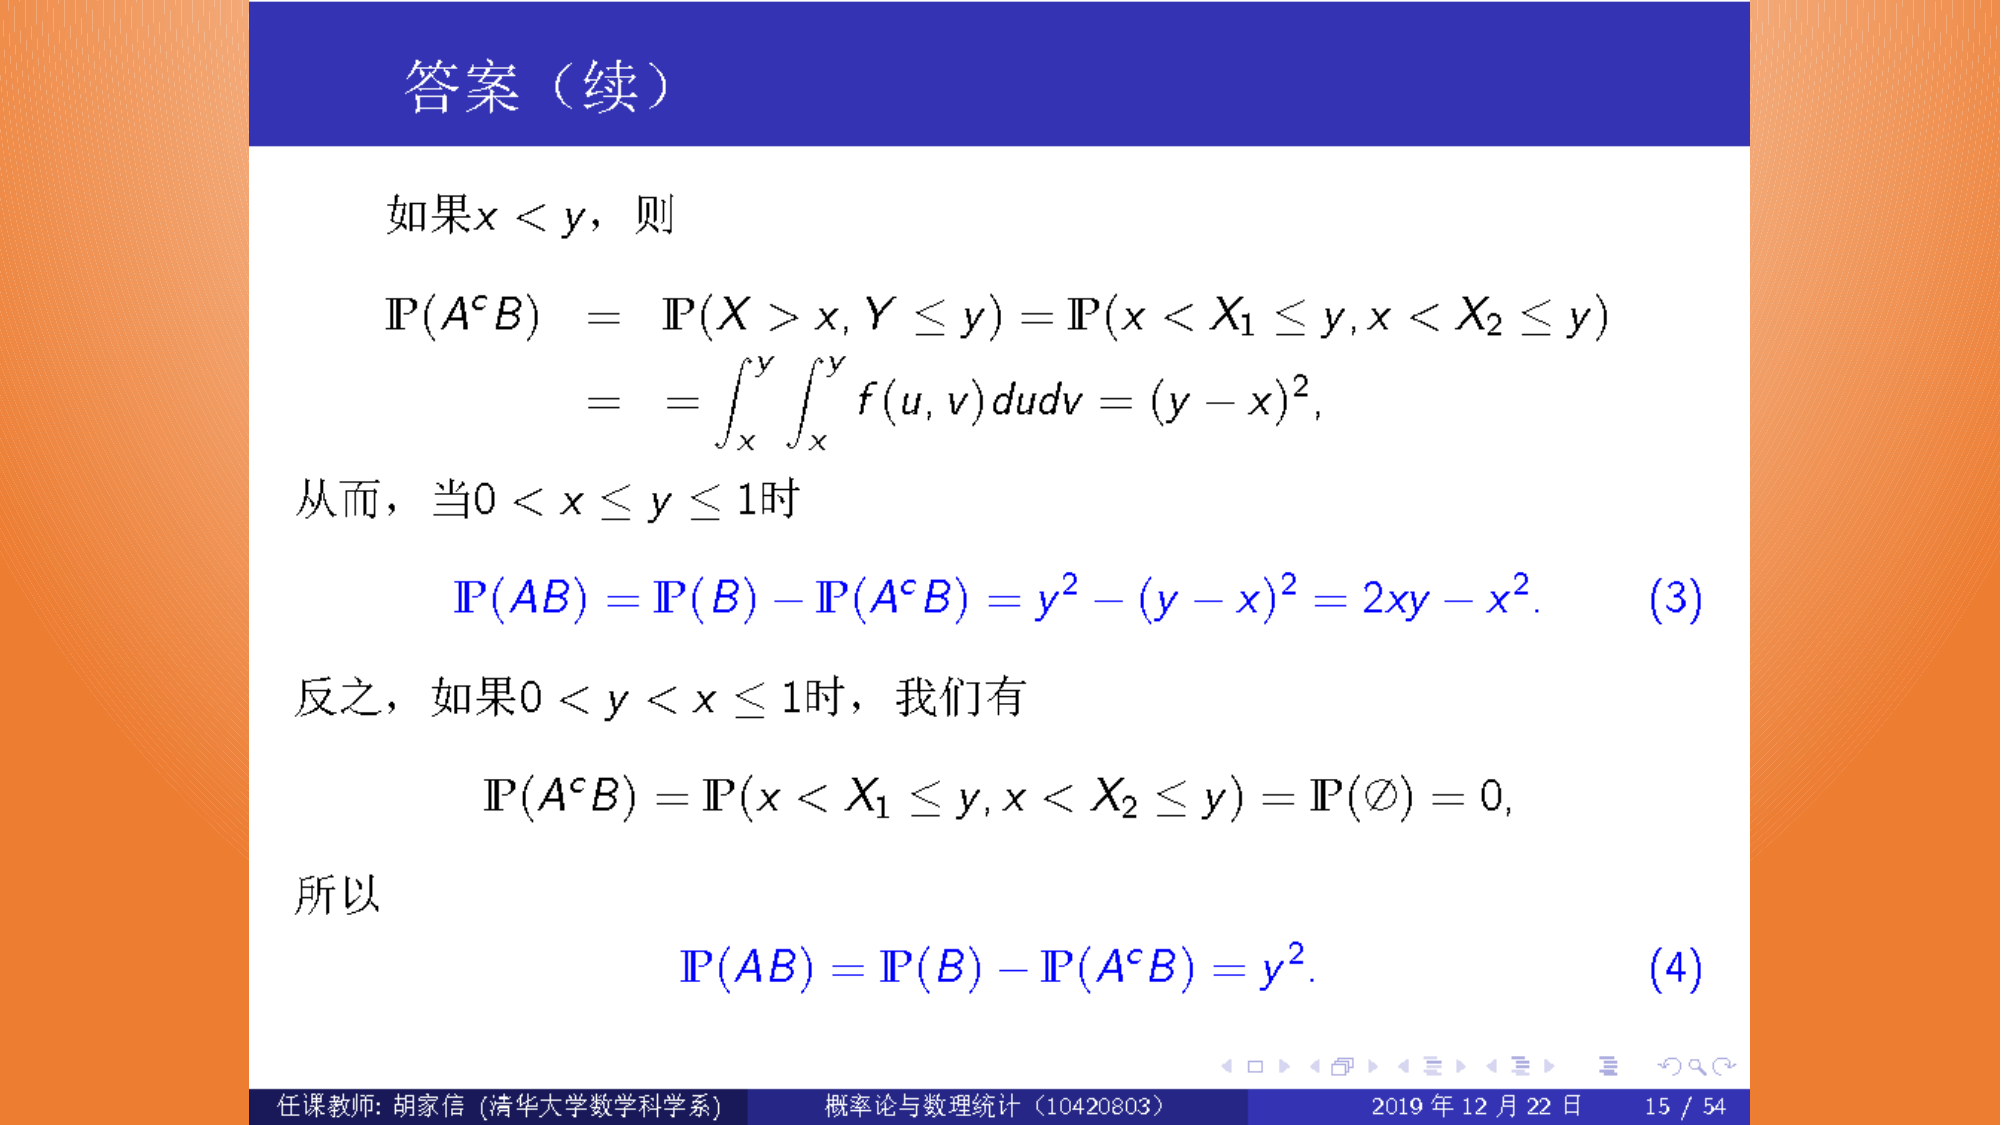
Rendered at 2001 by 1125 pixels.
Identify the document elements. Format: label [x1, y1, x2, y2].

picture [249, 0, 1750, 1125]
